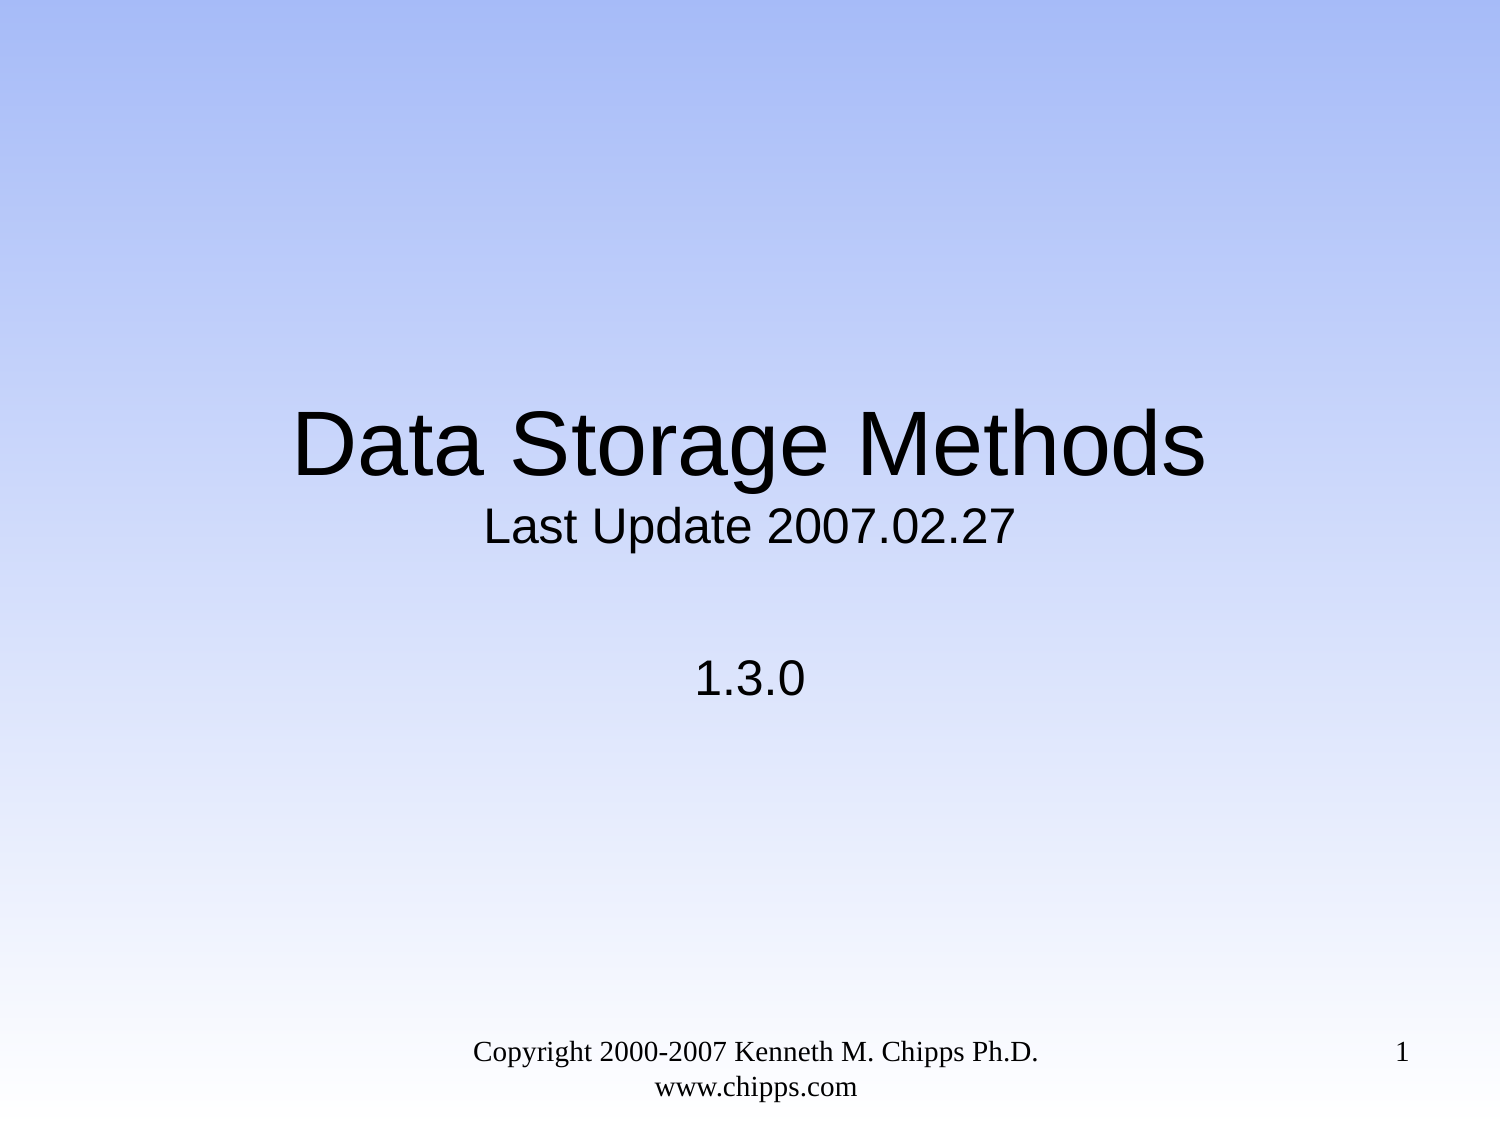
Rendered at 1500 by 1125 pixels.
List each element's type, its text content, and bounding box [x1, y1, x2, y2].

subtitle 1.3.0 [224, 637, 1276, 926]
footer Copyright 2000-2007 Kenneth M. Chipps Ph.D. www.chipps.com [437, 1024, 1074, 1103]
slide_number 1 [1074, 1024, 1426, 1103]
title Data Storage Methods Last Update 2007.02.27 [112, 374, 1388, 563]
